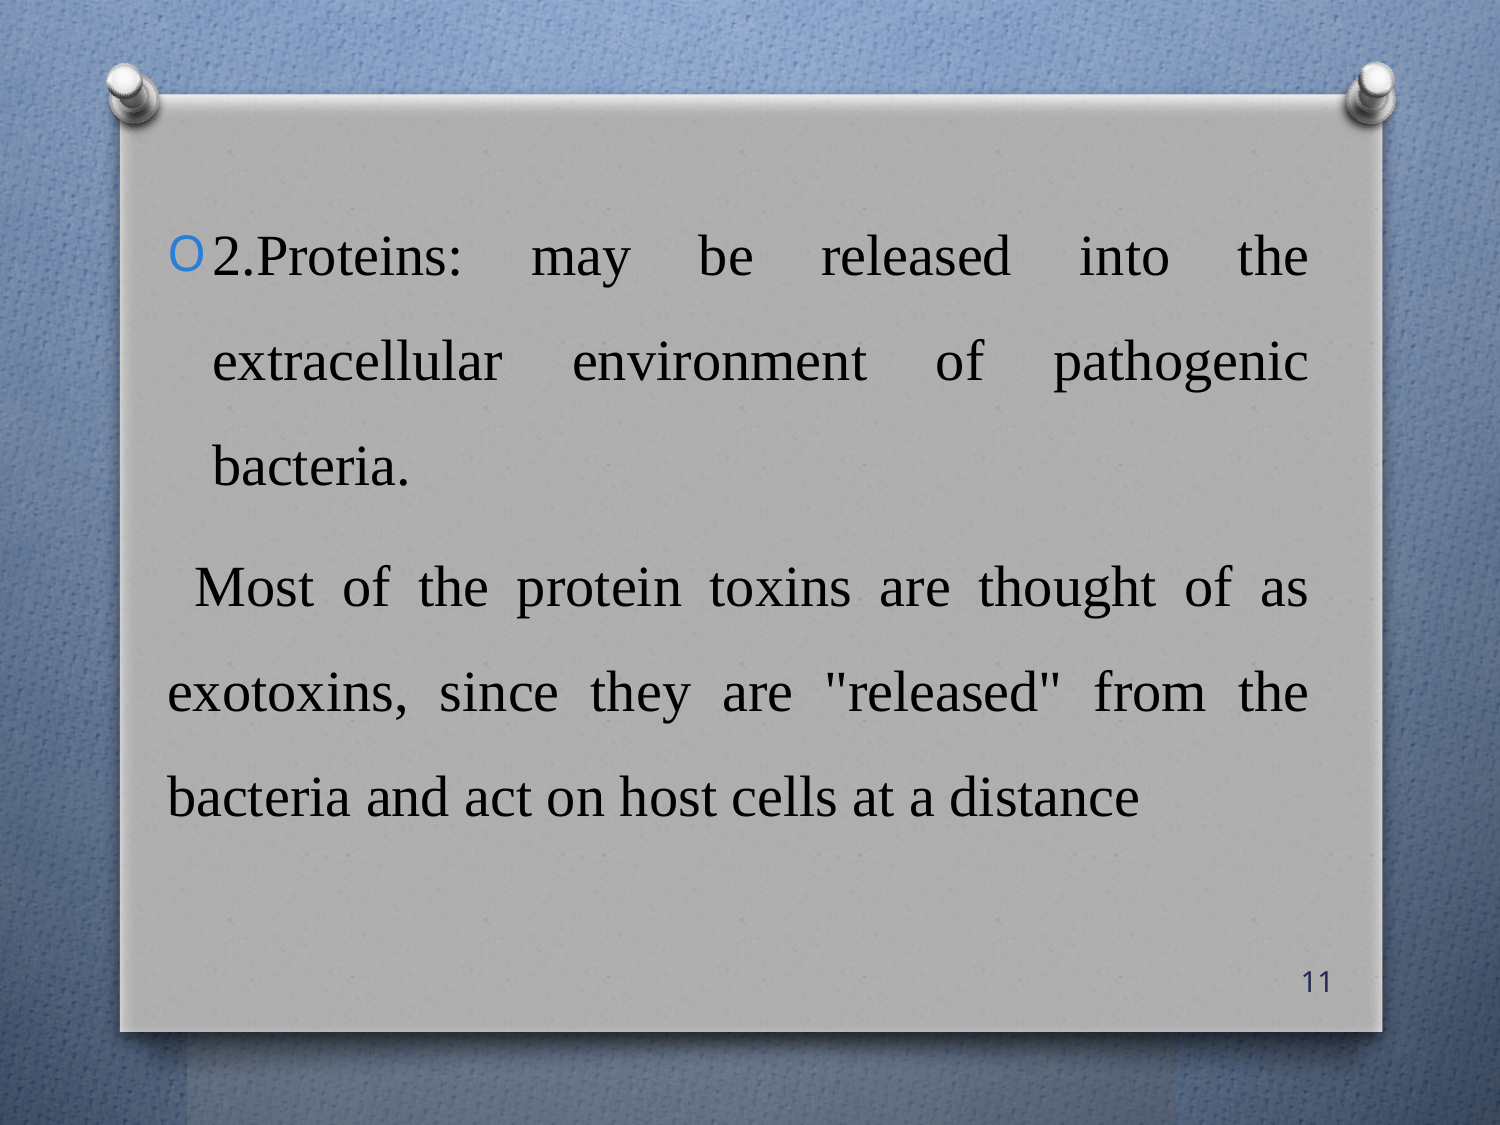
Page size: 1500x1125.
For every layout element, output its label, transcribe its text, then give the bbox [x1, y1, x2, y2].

list 2.Proteins: may be released into the extracellular environment of pathogenic bacteria. Most of the protein toxins are thought of as exotoxins, since they are "released" from the bacteria and act on host cells at a distance [152, 174, 1325, 975]
picture [1317, 35, 1439, 156]
slide_number 11 [1258, 952, 1350, 1013]
picture [75, 29, 198, 153]
